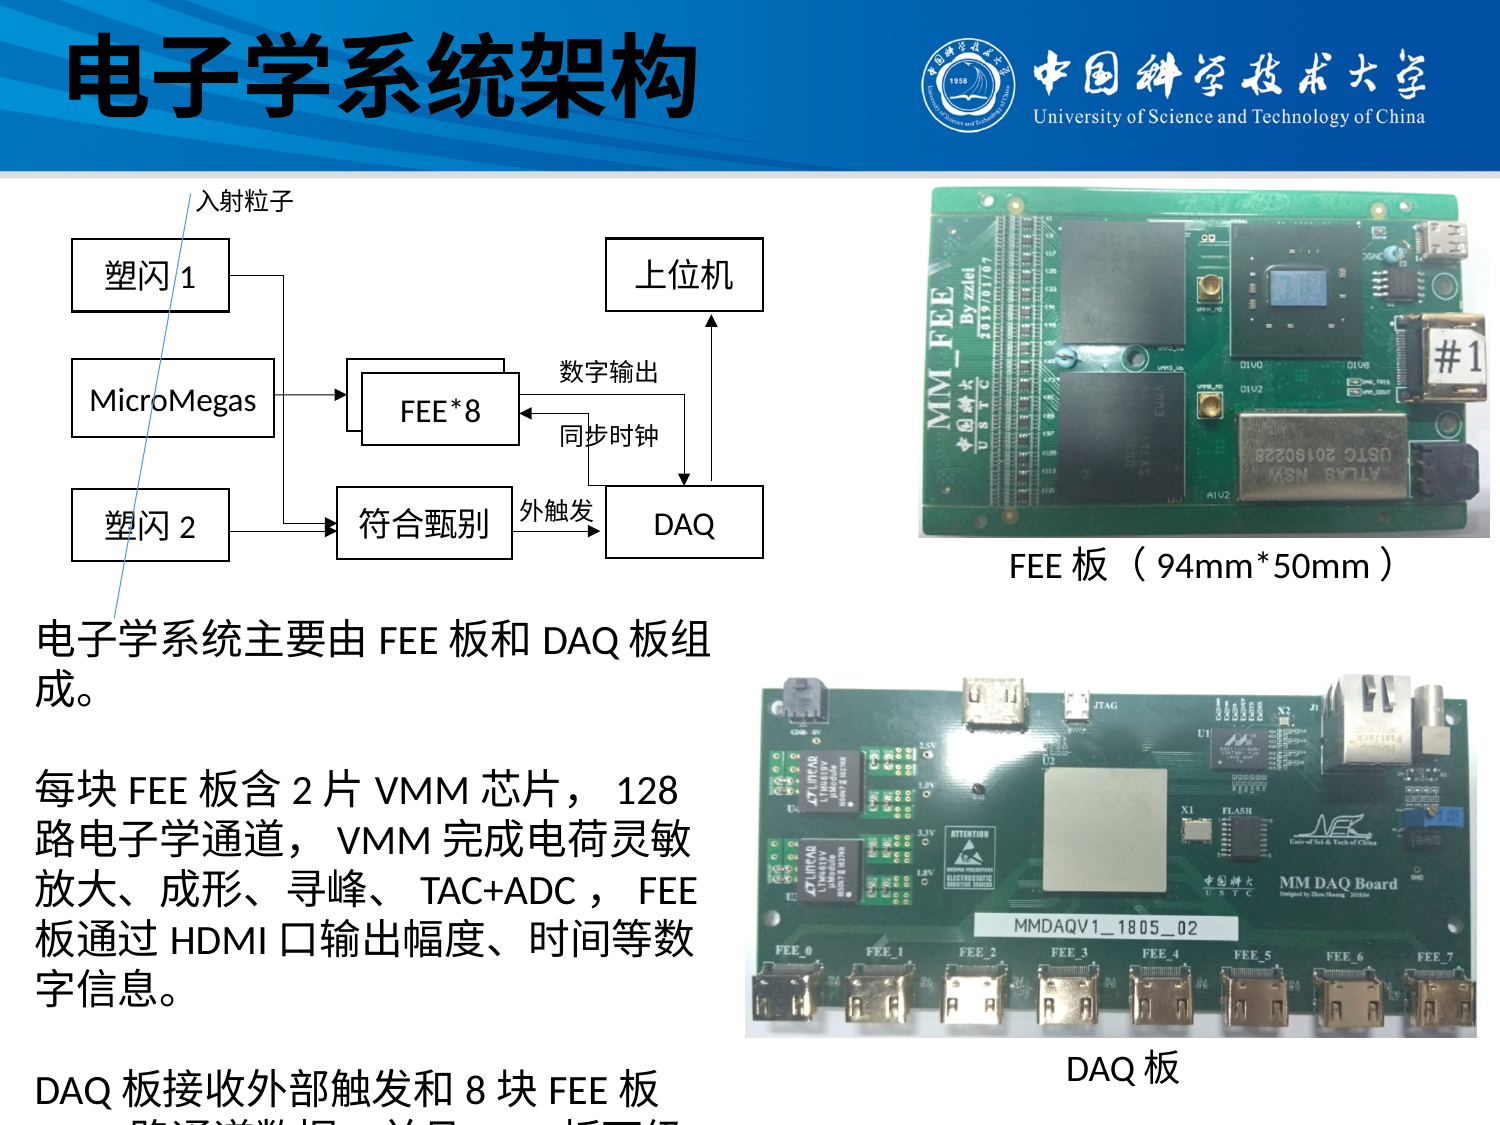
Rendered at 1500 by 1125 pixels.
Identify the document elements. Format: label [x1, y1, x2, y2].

text_box [71, 177, 763, 619]
picture [0, 0, 1500, 1125]
